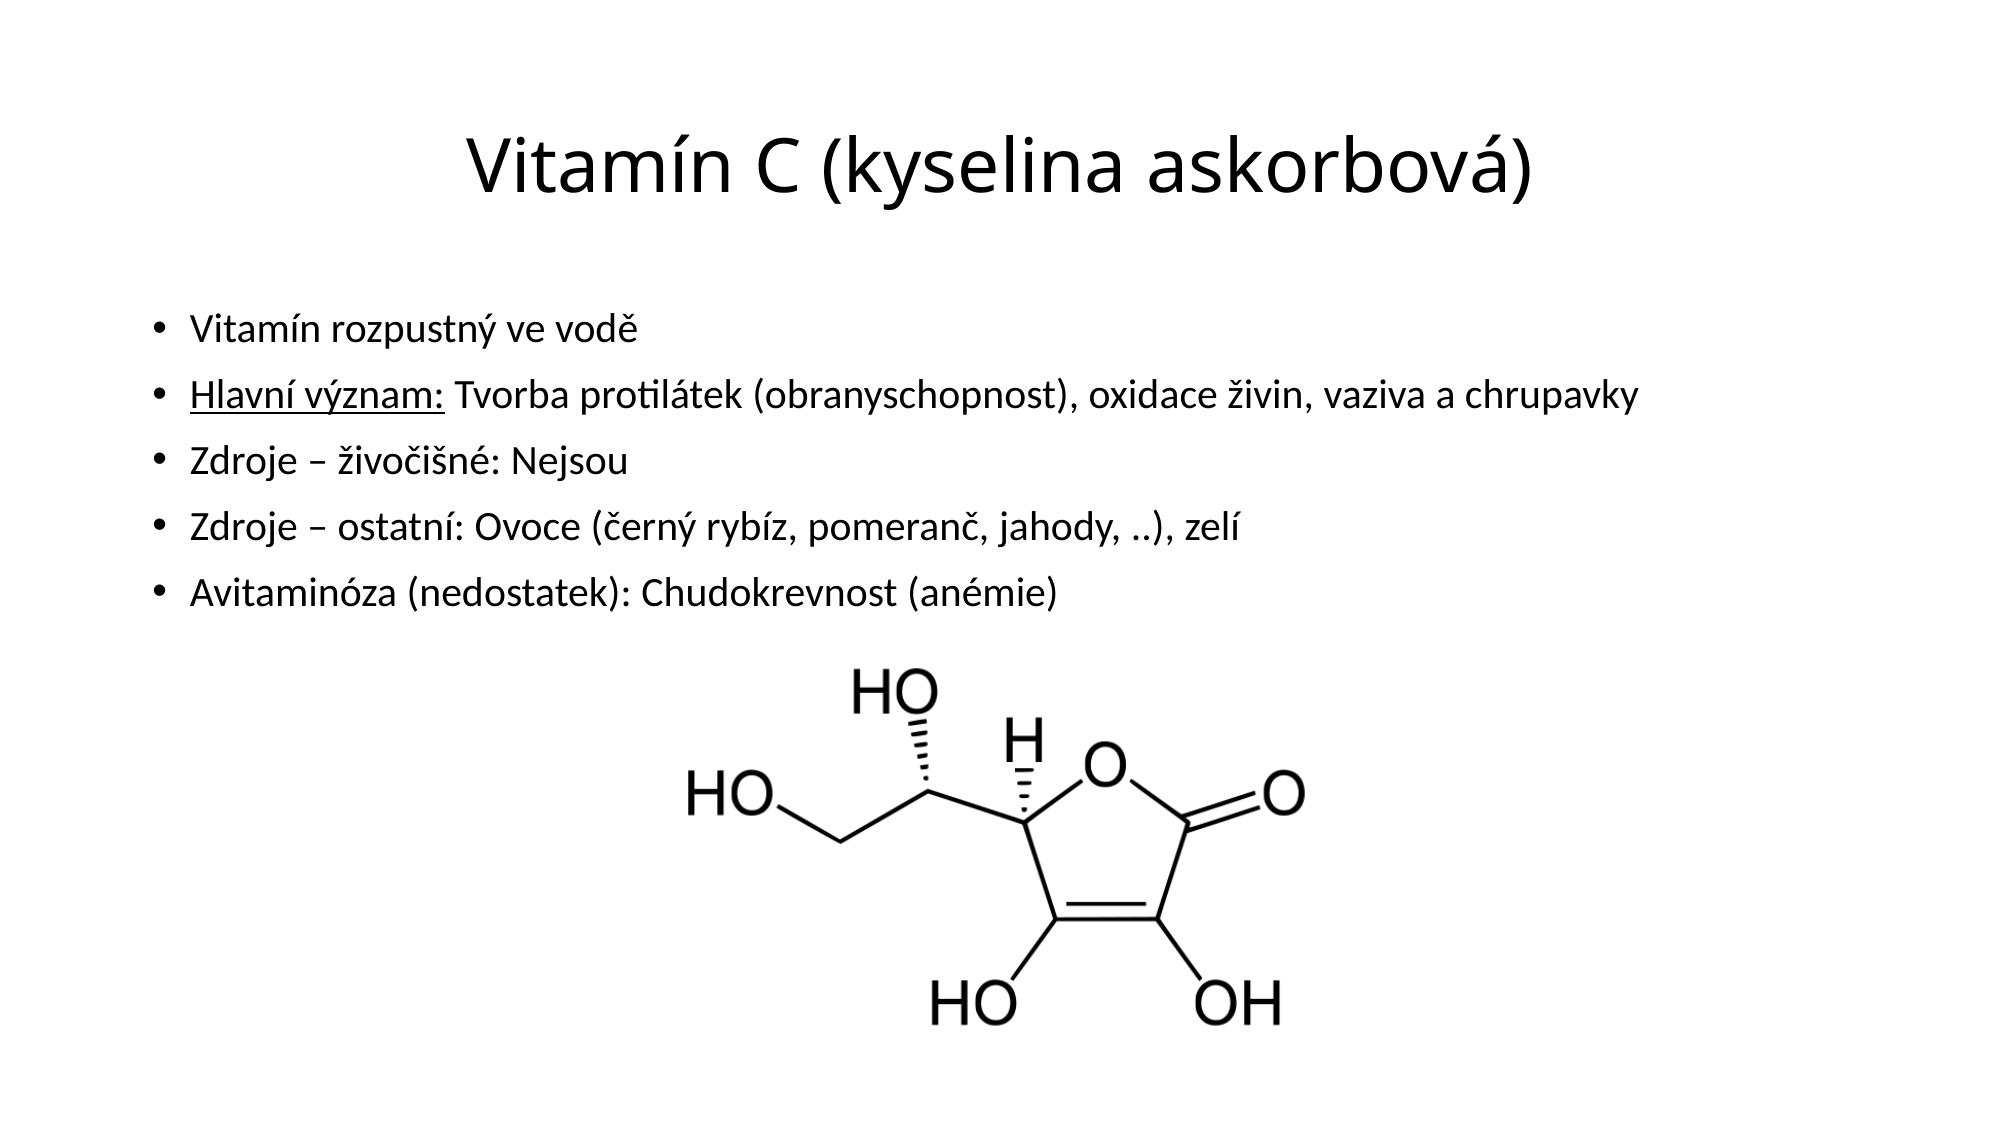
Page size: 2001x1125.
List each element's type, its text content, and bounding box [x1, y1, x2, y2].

title Vitamín C (kyselina askorbová) [137, 59, 1863, 278]
picture [678, 658, 1315, 1036]
list Vitamín rozpustný ve vodě Hlavní význam: Tvorba protilátek (obranyschopnost), oxidace živin, vaziva a chrupavky Zdroje – živočišné: Nejsou Zdroje – ostatní: Ovoce (černý rybíz, pomeranč, jahody, ..), zelí Avitaminóza (nedostatek): Chudokrevnost (anémie) [137, 299, 1863, 1014]
